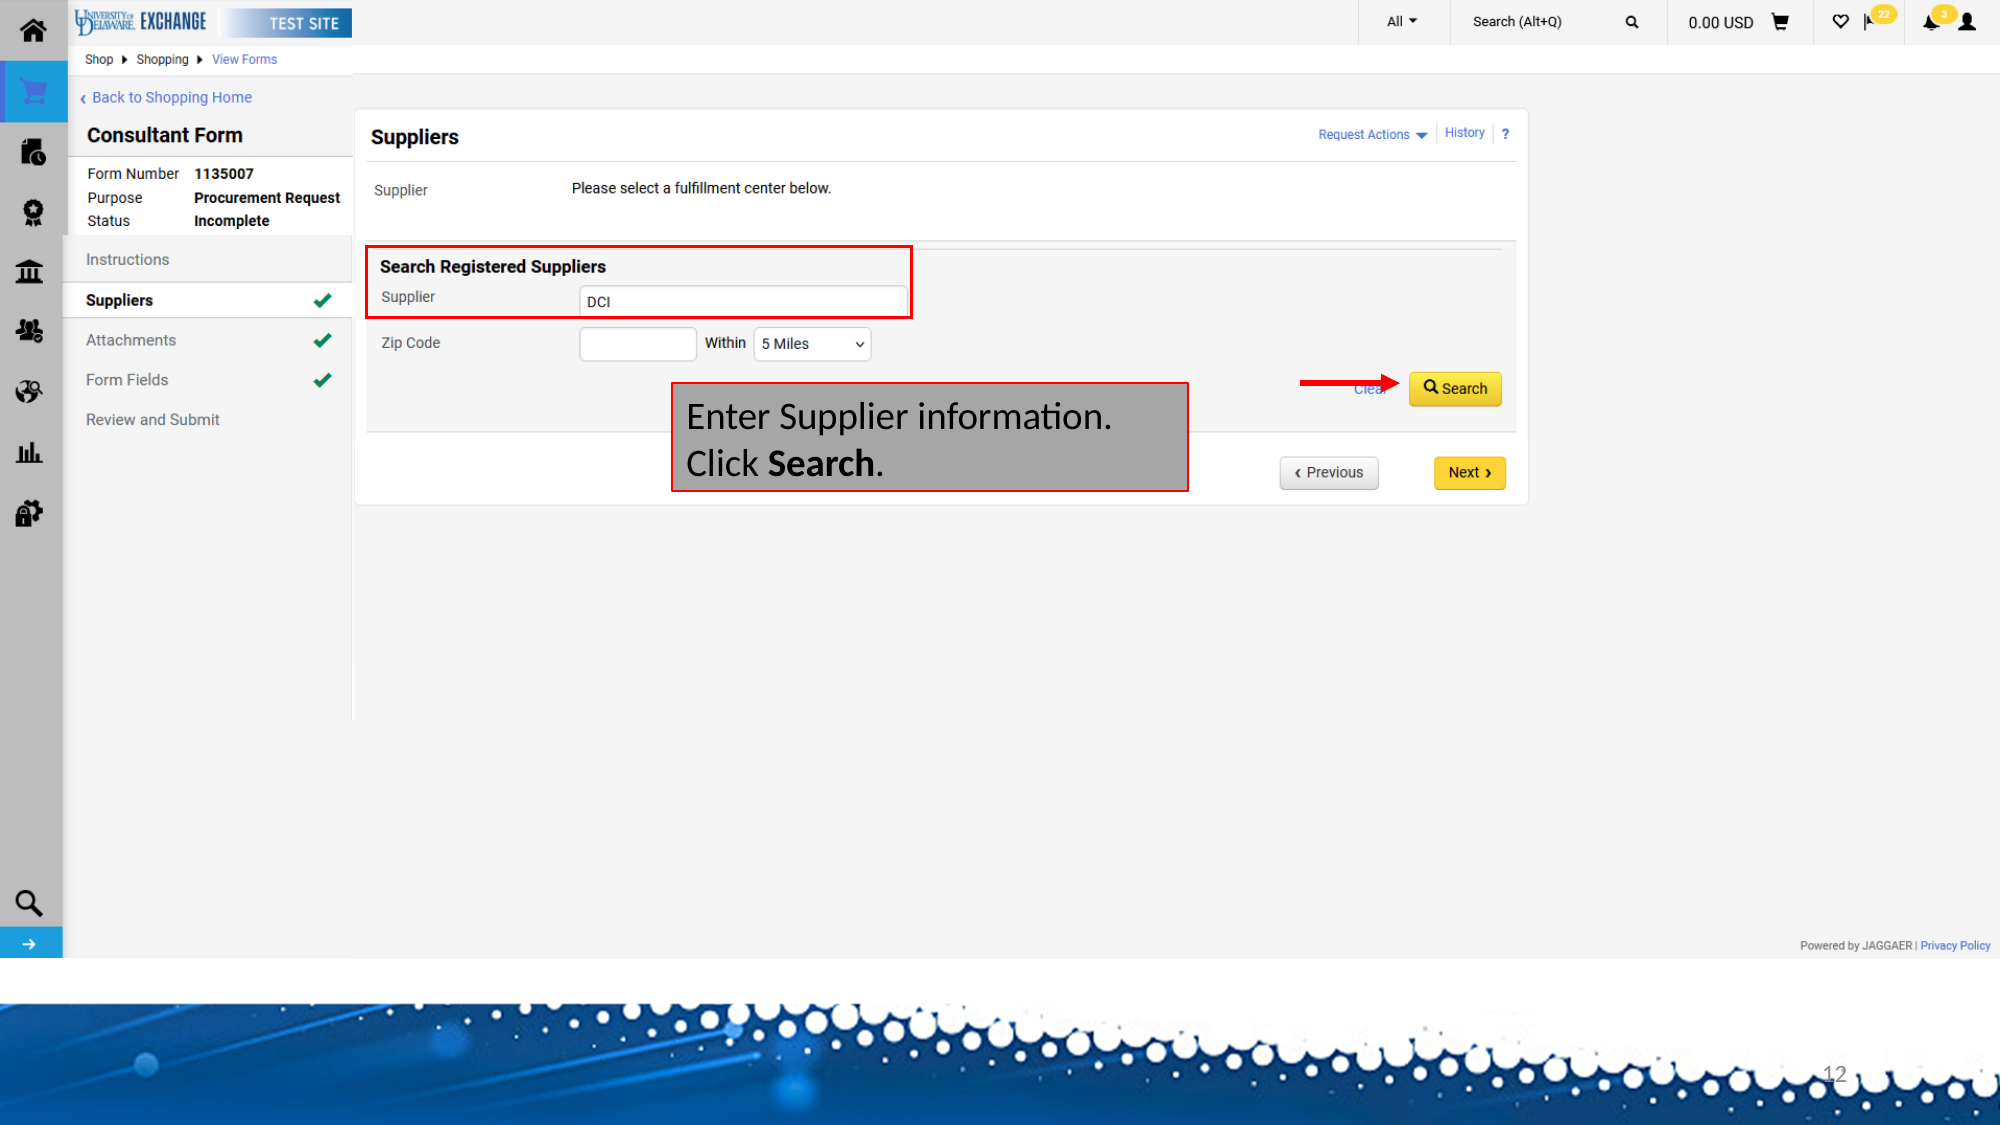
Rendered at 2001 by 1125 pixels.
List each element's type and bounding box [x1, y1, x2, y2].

picture [0, 961, 2000, 1125]
picture [0, 0, 353, 235]
text_box [0, 0, 2000, 961]
